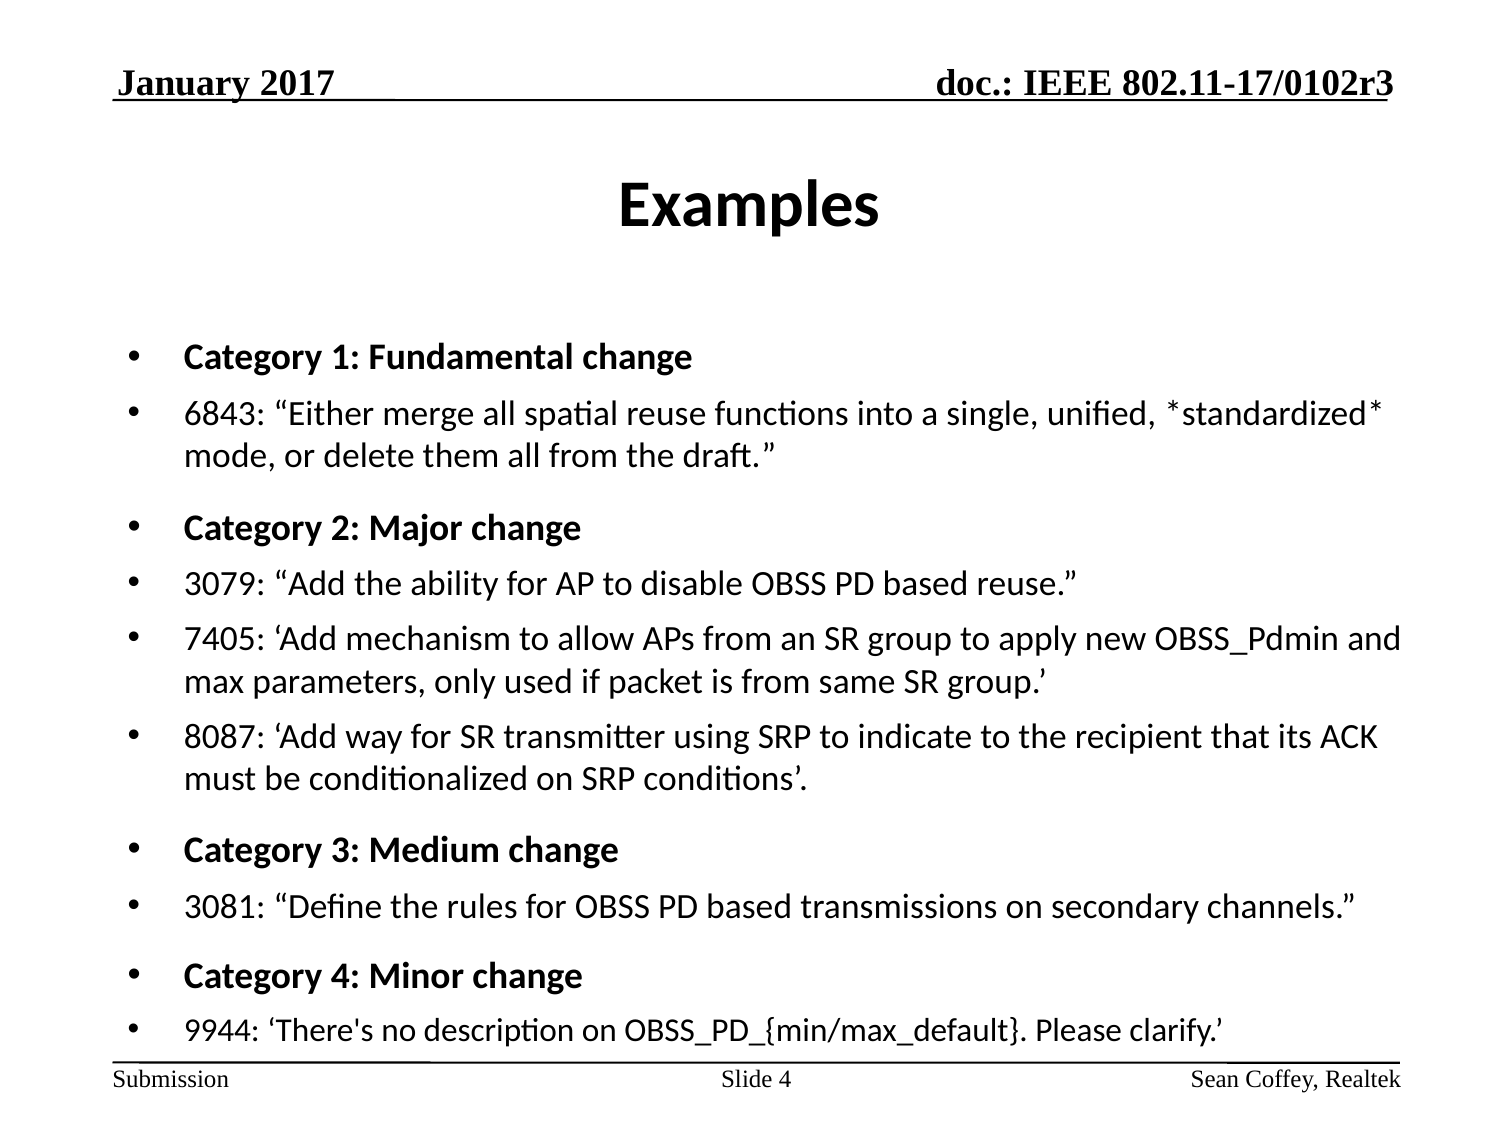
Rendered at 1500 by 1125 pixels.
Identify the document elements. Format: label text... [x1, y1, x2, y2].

footer Sean Coffey, Realtek [902, 1061, 1402, 1093]
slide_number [116, 58, 542, 104]
title Examples [112, 112, 1388, 288]
slide_number Slide 4 [712, 1061, 800, 1123]
list Category 1: Fundamental change 6843: “Either merge all spatial reuse functions into a single, unified, *standardized* mode, or delete them all from the draft.” Category 2: Major change 3079: “Add the ability for AP to disable OBSS PD based reuse.” 7405: ‘Add mechanism to allow APs from an SR group to apply new OBSS_Pdmin and max parameters, only used if packet is from same SR group.’ 8087: ‘Add way for SR transmitter using SRP to indicate to the recipient that its ACK must be conditionalized on SRP conditions’. Category 3: Medium change 3081: “Define the rules for OBSS PD based transmissions on secondary channels.” Category 4: Minor change 9944: ‘There's no description on OBSS_PD_{min/max_default}. Please clarify.’ [112, 324, 1476, 1001]
